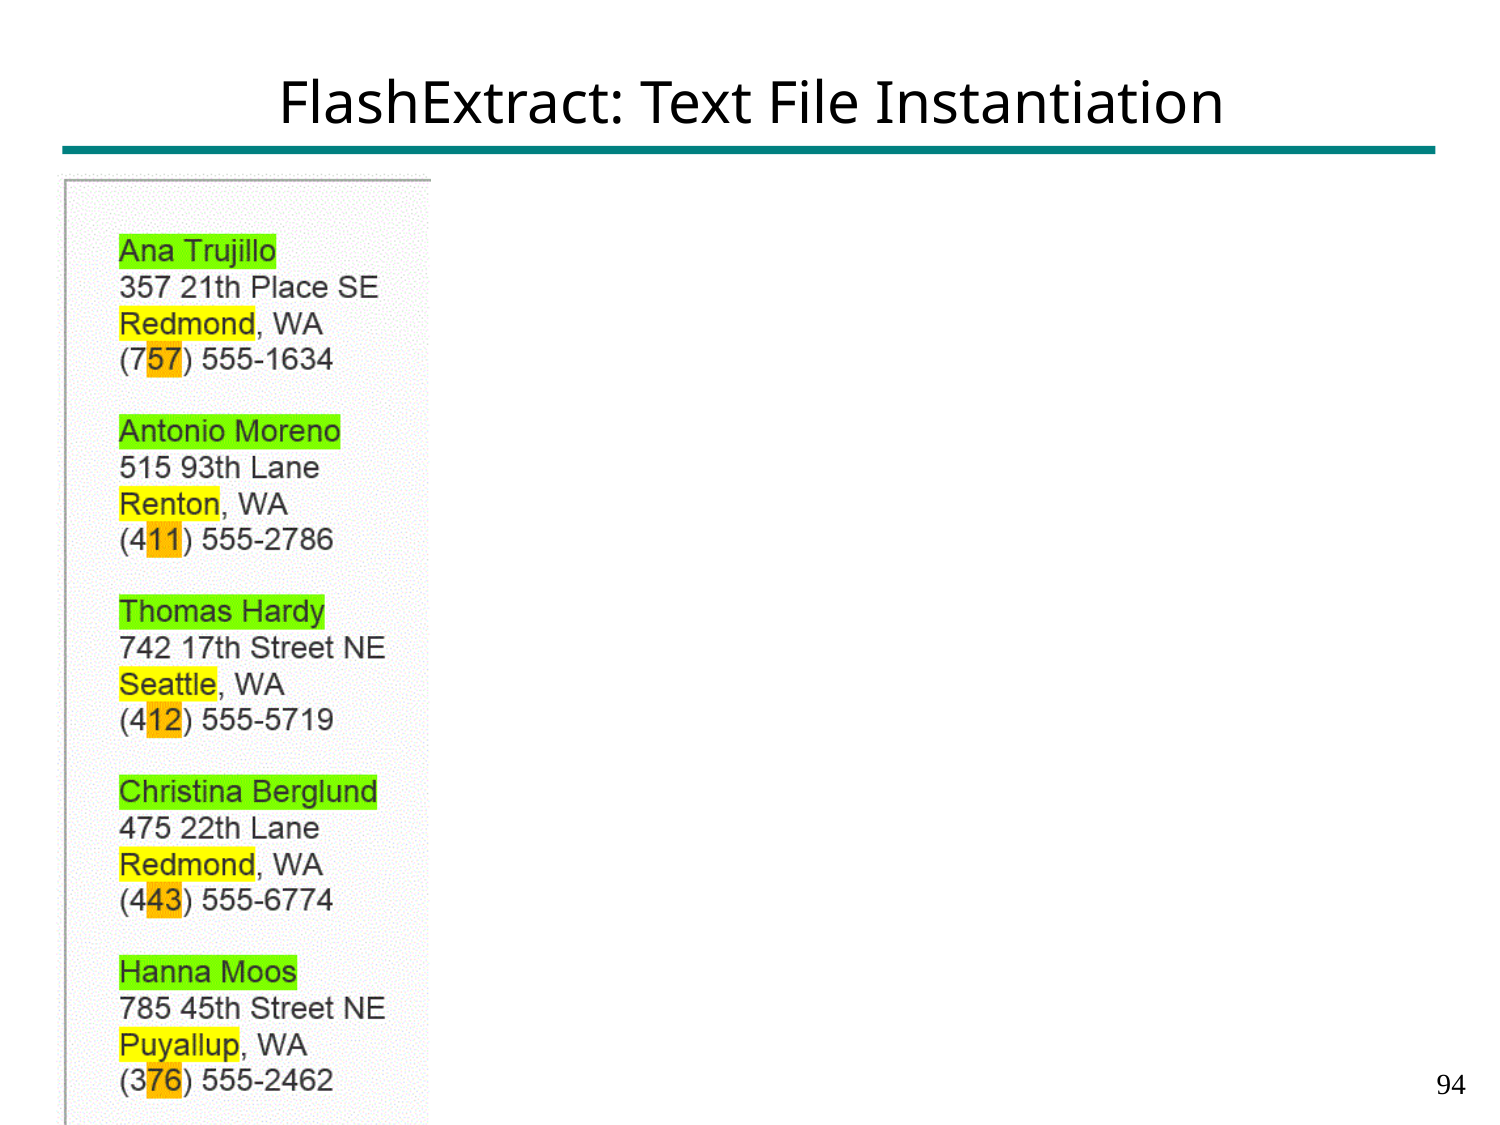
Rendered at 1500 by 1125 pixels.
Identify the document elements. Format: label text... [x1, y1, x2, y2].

picture [55, 170, 431, 1125]
slide_number 93 [1168, 1057, 1482, 1121]
title FlashExtract: Text File Instantiation [114, 49, 1390, 151]
